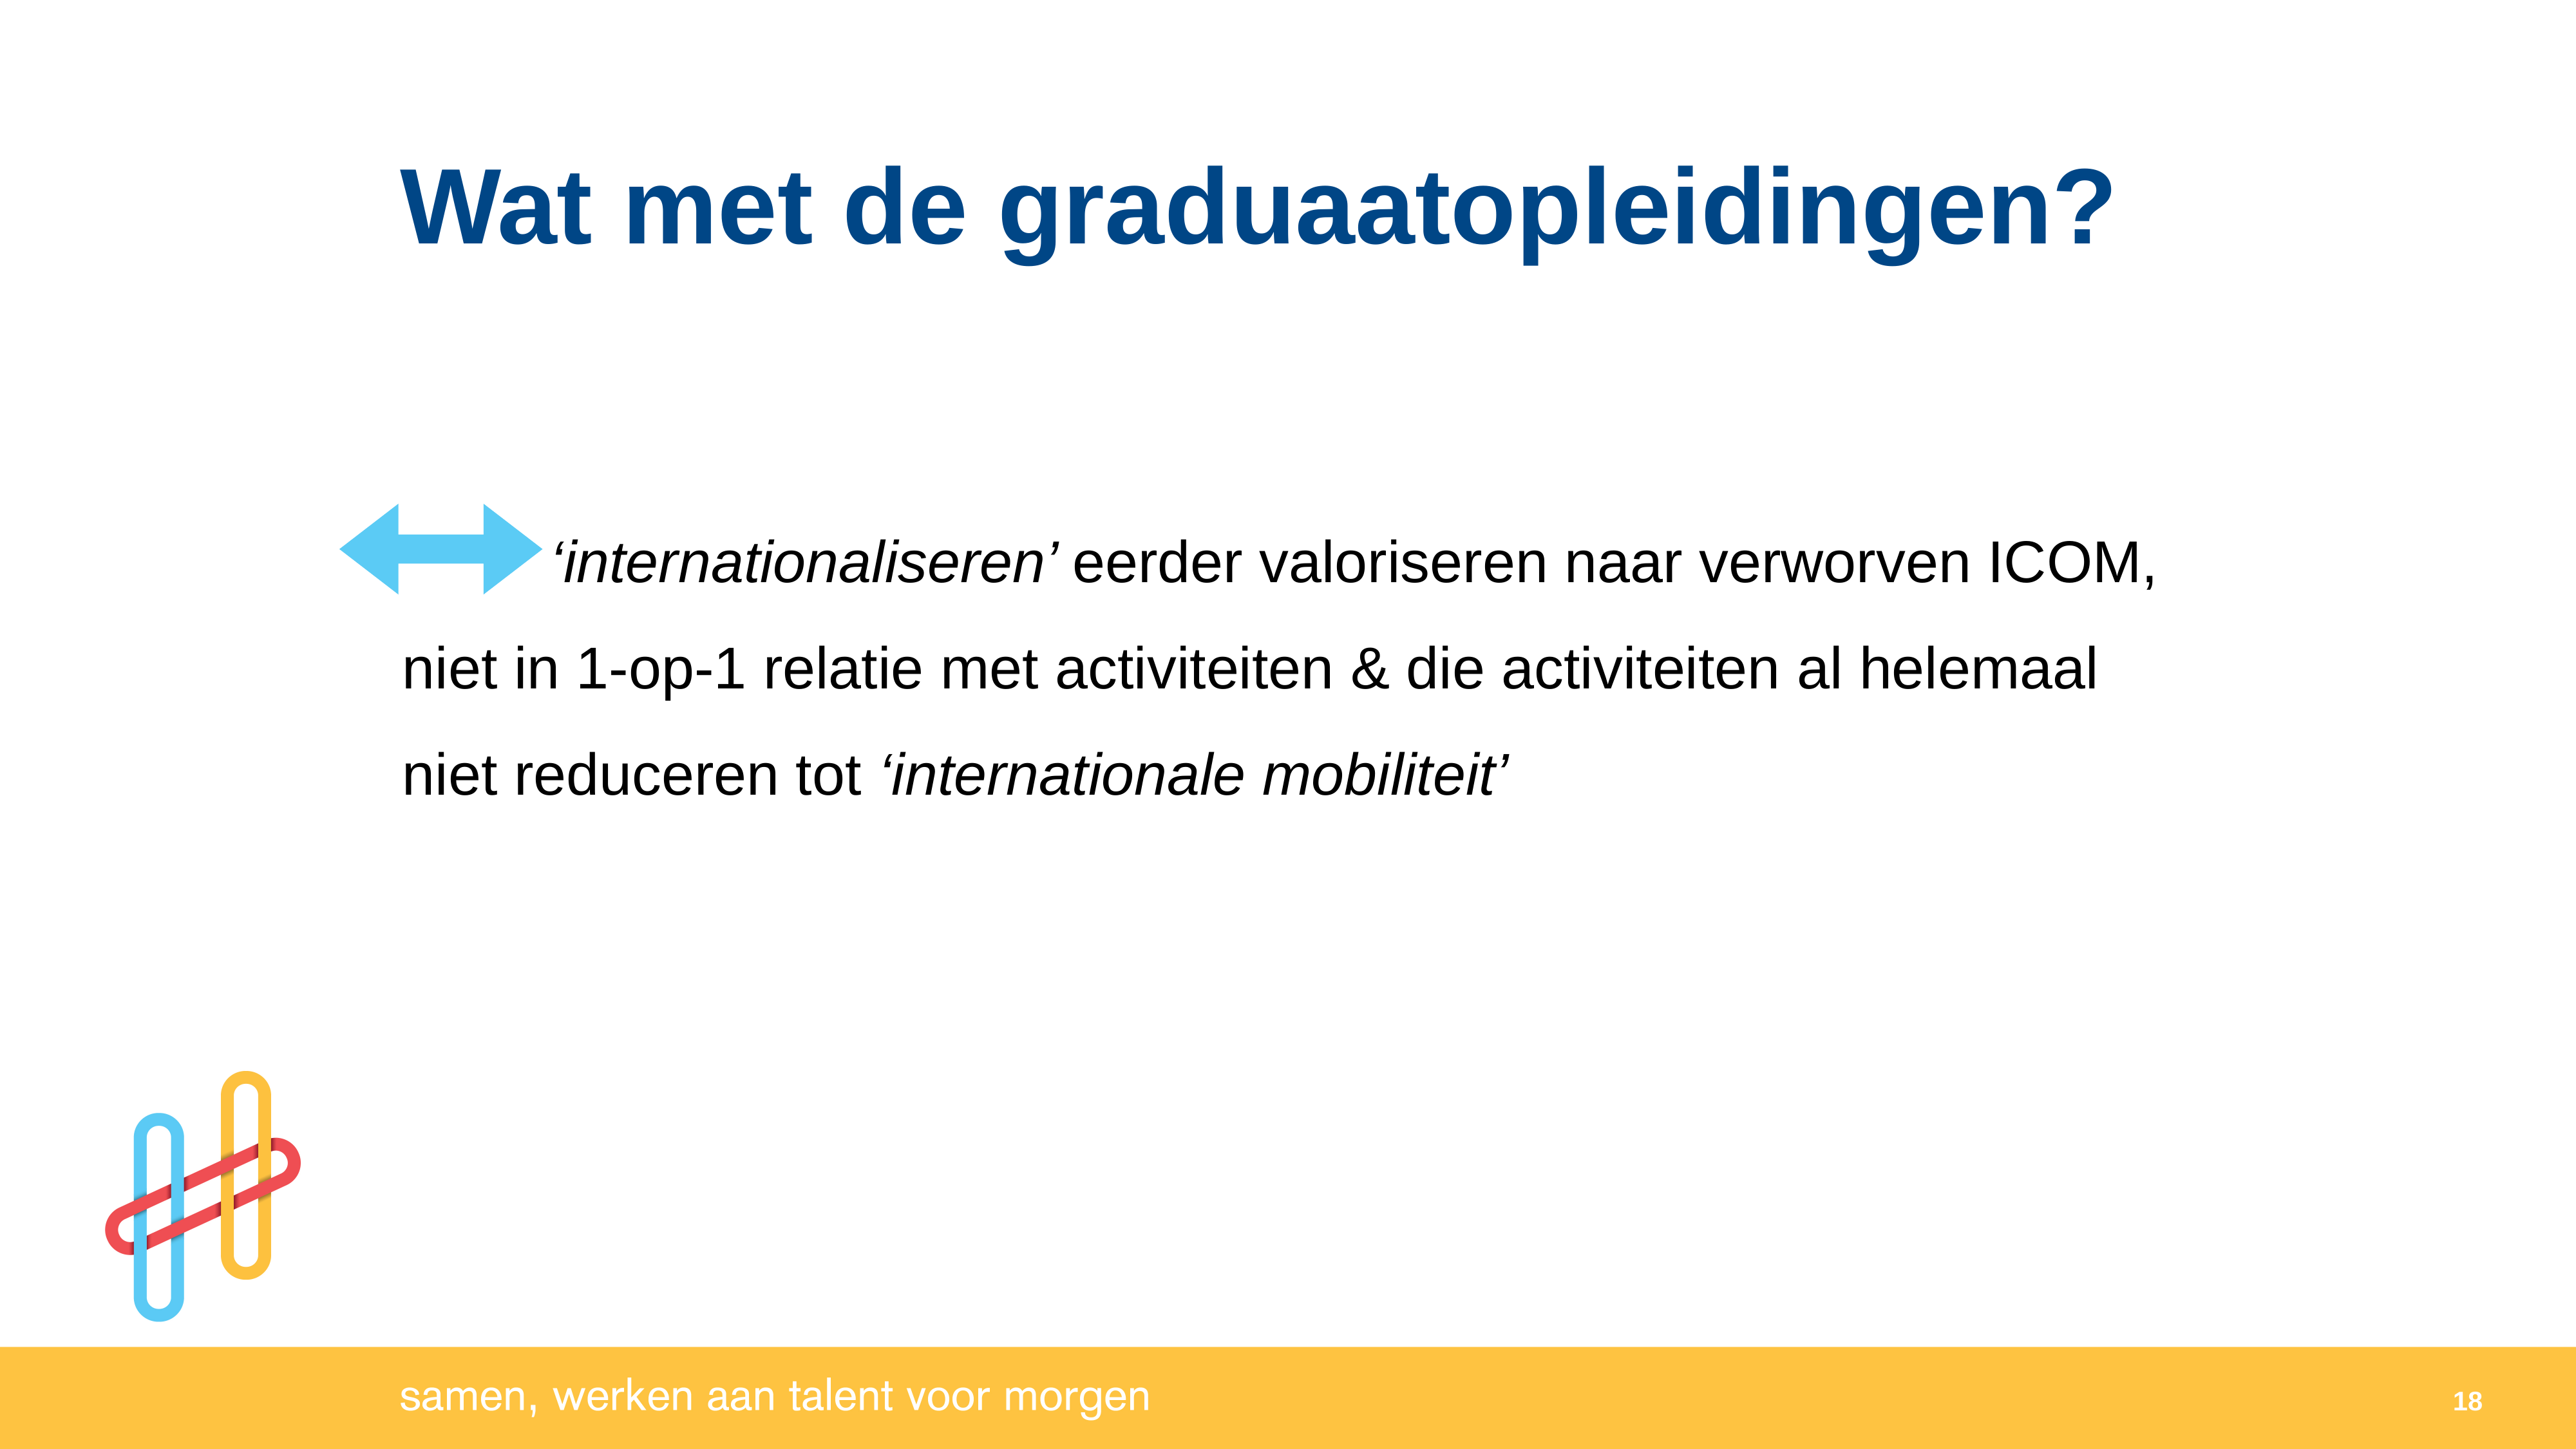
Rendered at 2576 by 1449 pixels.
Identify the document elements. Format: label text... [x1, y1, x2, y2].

picture [0, 0, 2576, 1449]
text_box [339, 504, 543, 595]
text_box Wat met de graduaatopleidingen? [400, 136, 2487, 274]
list ‘internationaliseren’ eerder valoriseren naar verworven ICOM, niet in 1-op-1 relatie met activiteiten & die activiteiten al helemaal niet reduceren tot ‘internationale mobiliteit’ [401, 487, 2492, 1449]
slide_number 18 [2446, 1379, 2490, 1423]
